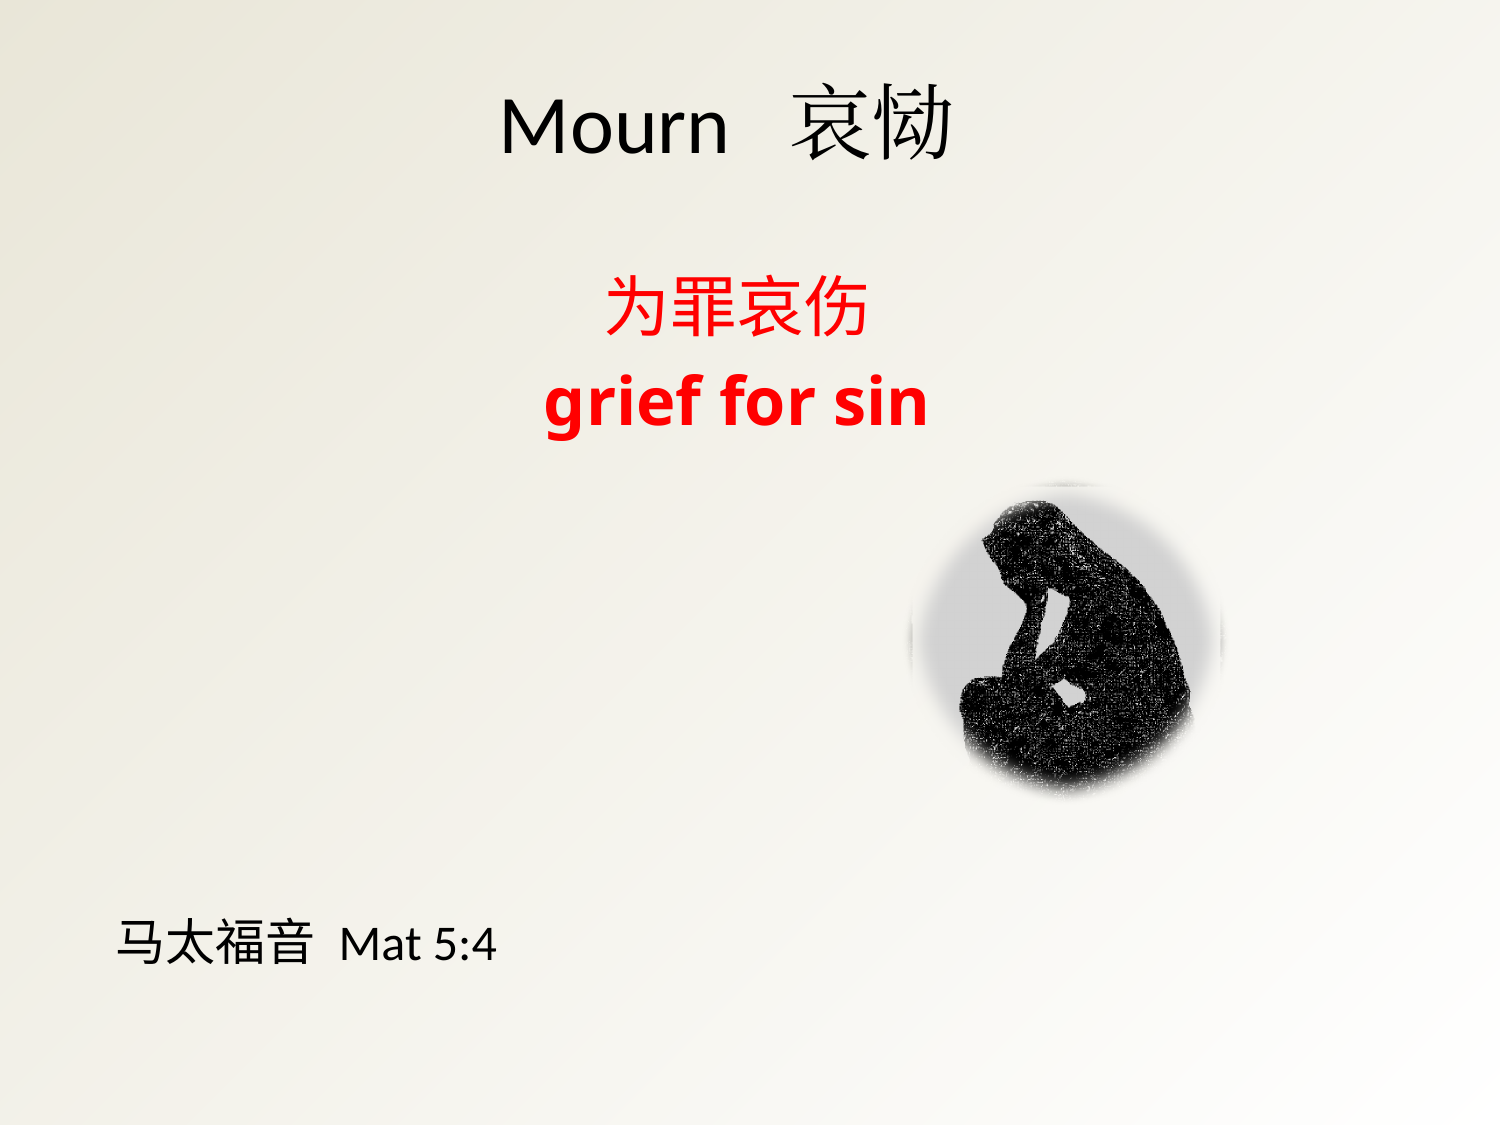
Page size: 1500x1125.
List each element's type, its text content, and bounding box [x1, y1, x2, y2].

list Mourn 哀恸 为罪哀伤 grief for sin [62, 62, 1413, 835]
picture [899, 474, 1232, 807]
title 马太福音 Mat 5:4 [87, 887, 525, 993]
